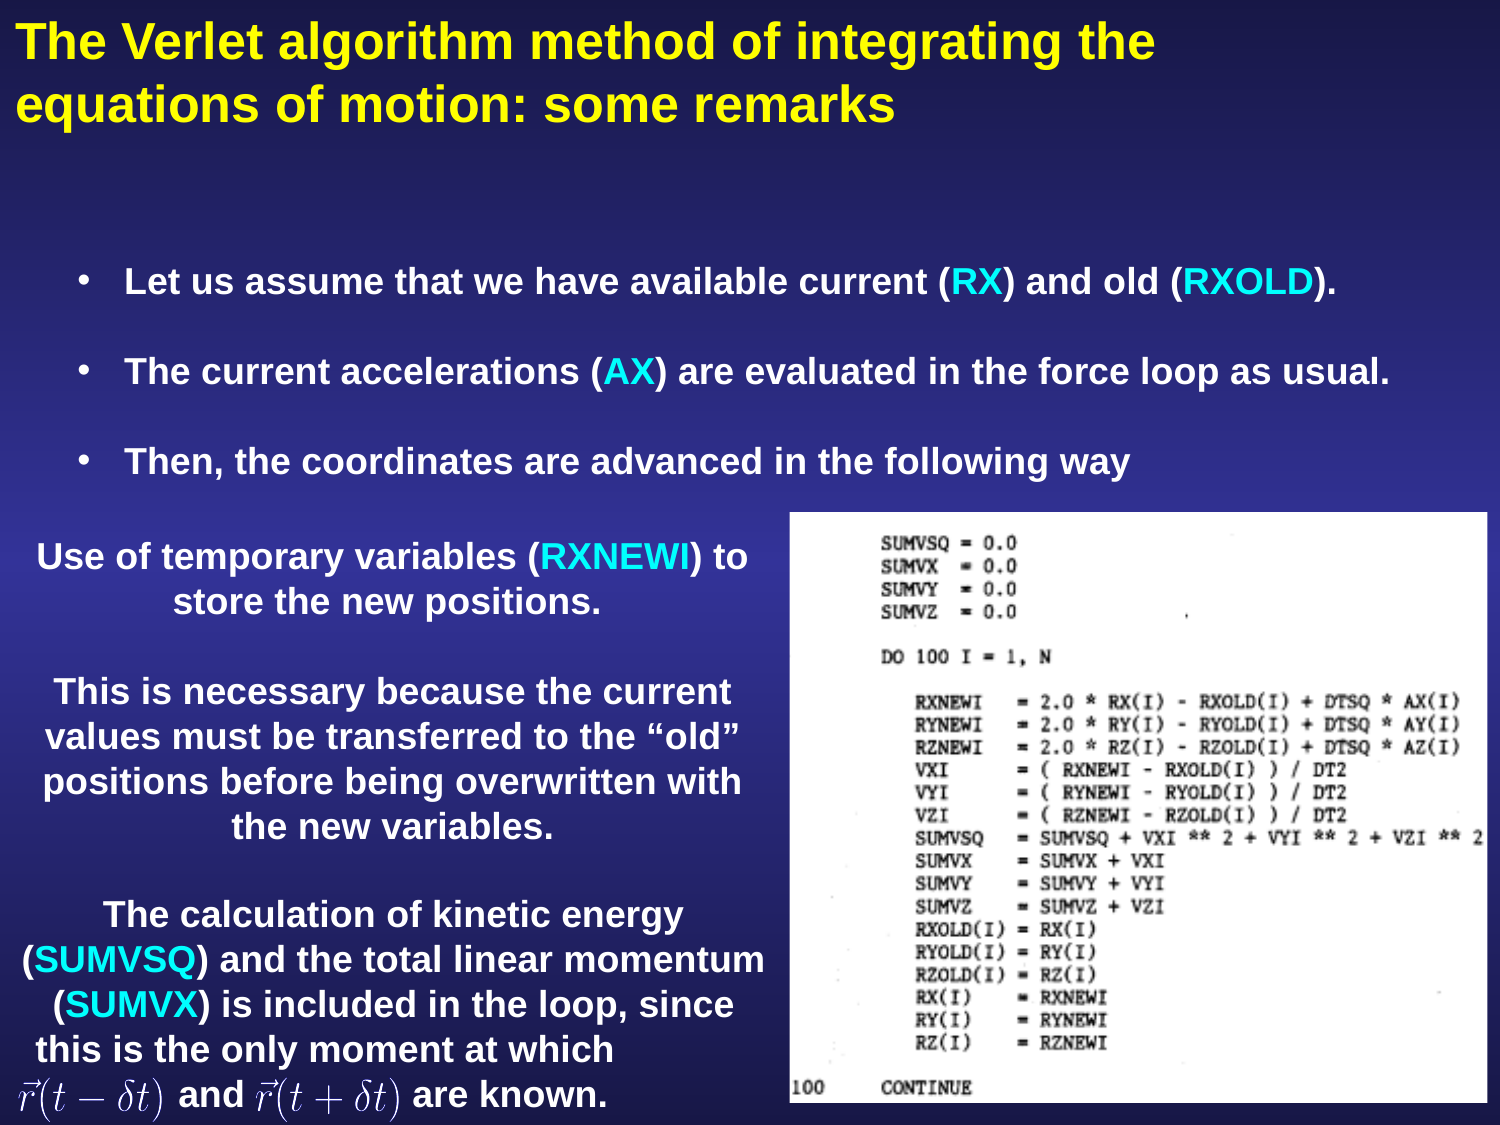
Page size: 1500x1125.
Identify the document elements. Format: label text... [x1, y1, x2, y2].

text_box Let us assume that we have available current (RX) and old (RXOLD). The current accelerations (AX) are evaluated in the force loop as usual. Then, the coordinates are advanced in the following way [62, 249, 1450, 490]
text_box The Verlet algorithm method of integrating the equations of motion: some remarks [0, 0, 1268, 140]
picture [789, 512, 1488, 1104]
text_box Use of temporary variables (RXNEWI) to store the new positions. This is necessary because the current values must be transferred to the “old” positions before being overwritten with the new variables. [5, 524, 781, 855]
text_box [0, 882, 788, 1125]
